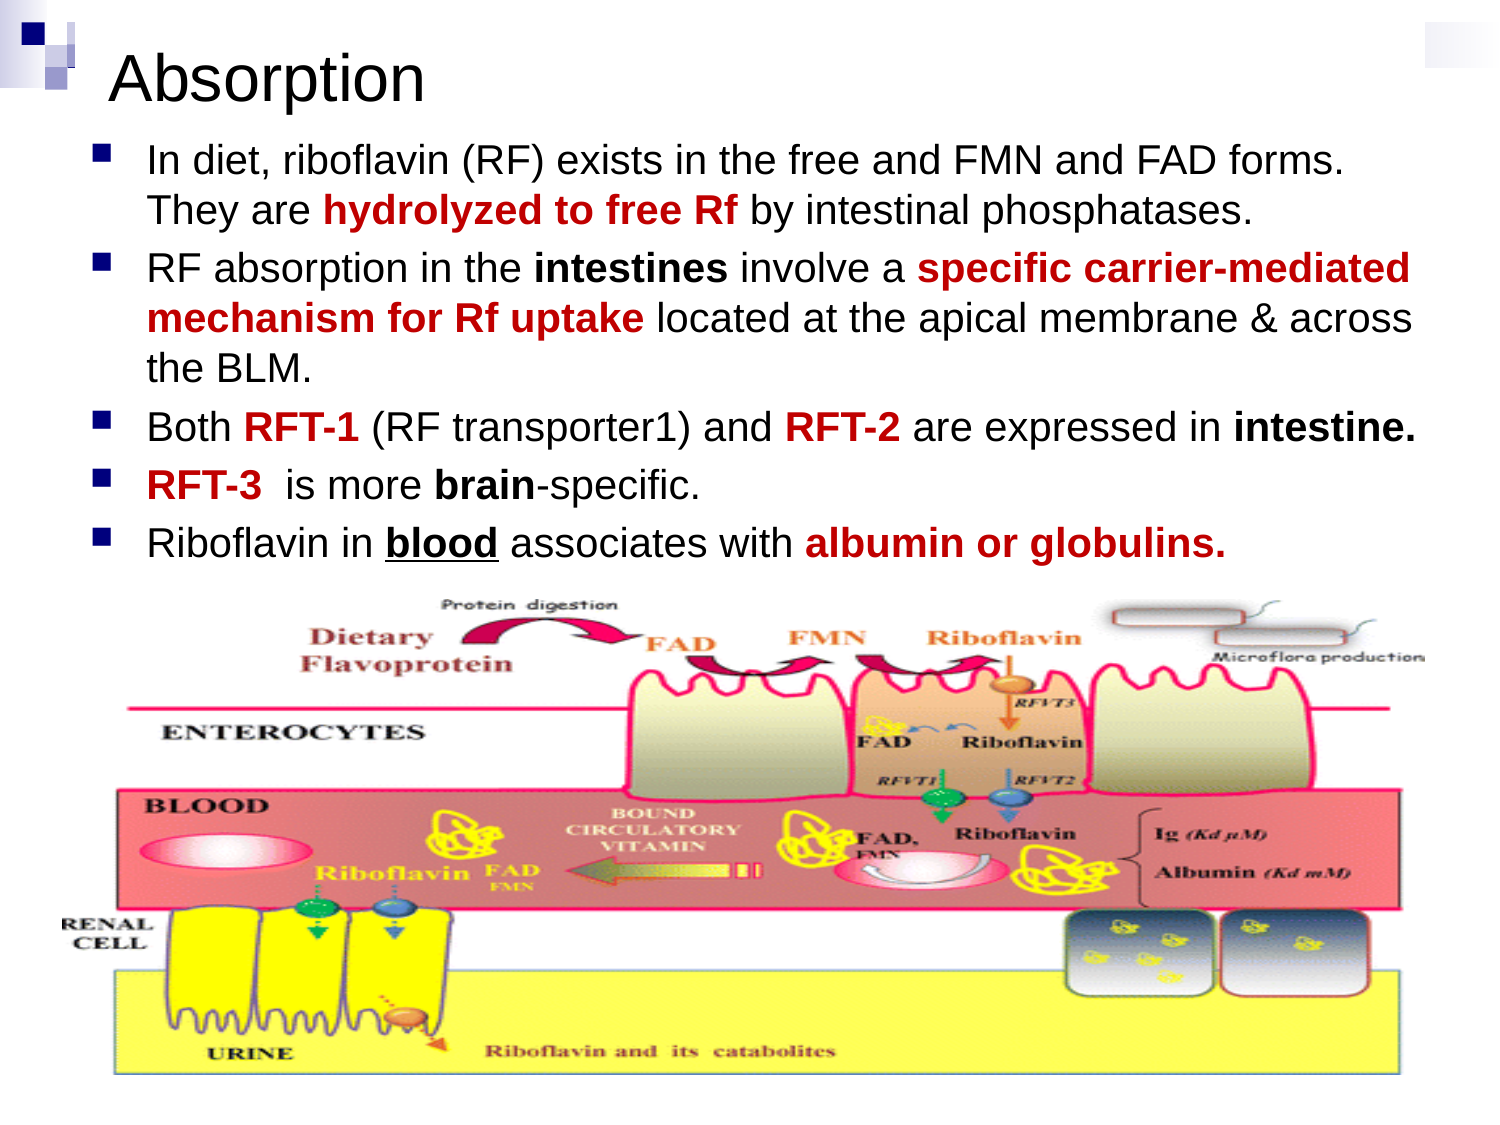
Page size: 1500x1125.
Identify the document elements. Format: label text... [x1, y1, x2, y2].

picture [62, 599, 1426, 1076]
list In diet, riboflavin (RF) exists in the free and FMN and FAD forms. They are hydrolyzed to free Rf by intestinal phosphatases. RF absorption in the intestines involve a speciﬁc carrier-mediated mechanism for Rf uptake located at the apical membrane & across the BLM. Both RFT-1 (RF transporter1) and RFT-2 are expressed in intestine. RFT-3 is more brain-speciﬁc. Riboflavin in blood associates with albumin or globulins. [74, 124, 1451, 763]
title Absorption [74, 0, 1426, 124]
